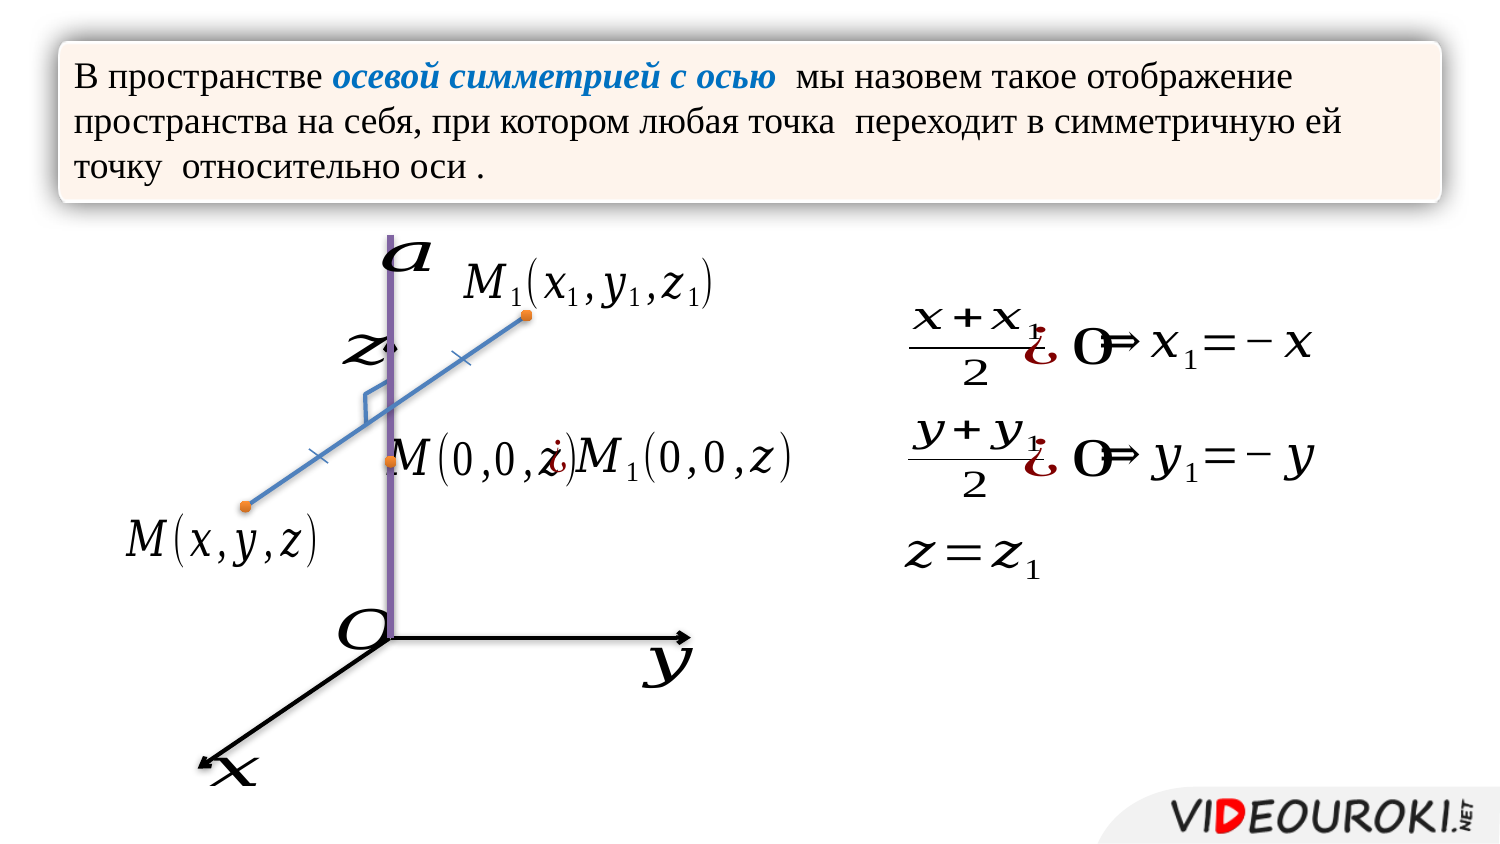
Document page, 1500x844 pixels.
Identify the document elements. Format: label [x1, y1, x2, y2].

text_box [451, 350, 472, 366]
text_box [308, 448, 329, 464]
text_box [197, 637, 390, 769]
text_box [242, 315, 528, 510]
picture [58, 40, 1442, 204]
text_box [1097, 786, 1500, 844]
text_box [521, 309, 533, 319]
